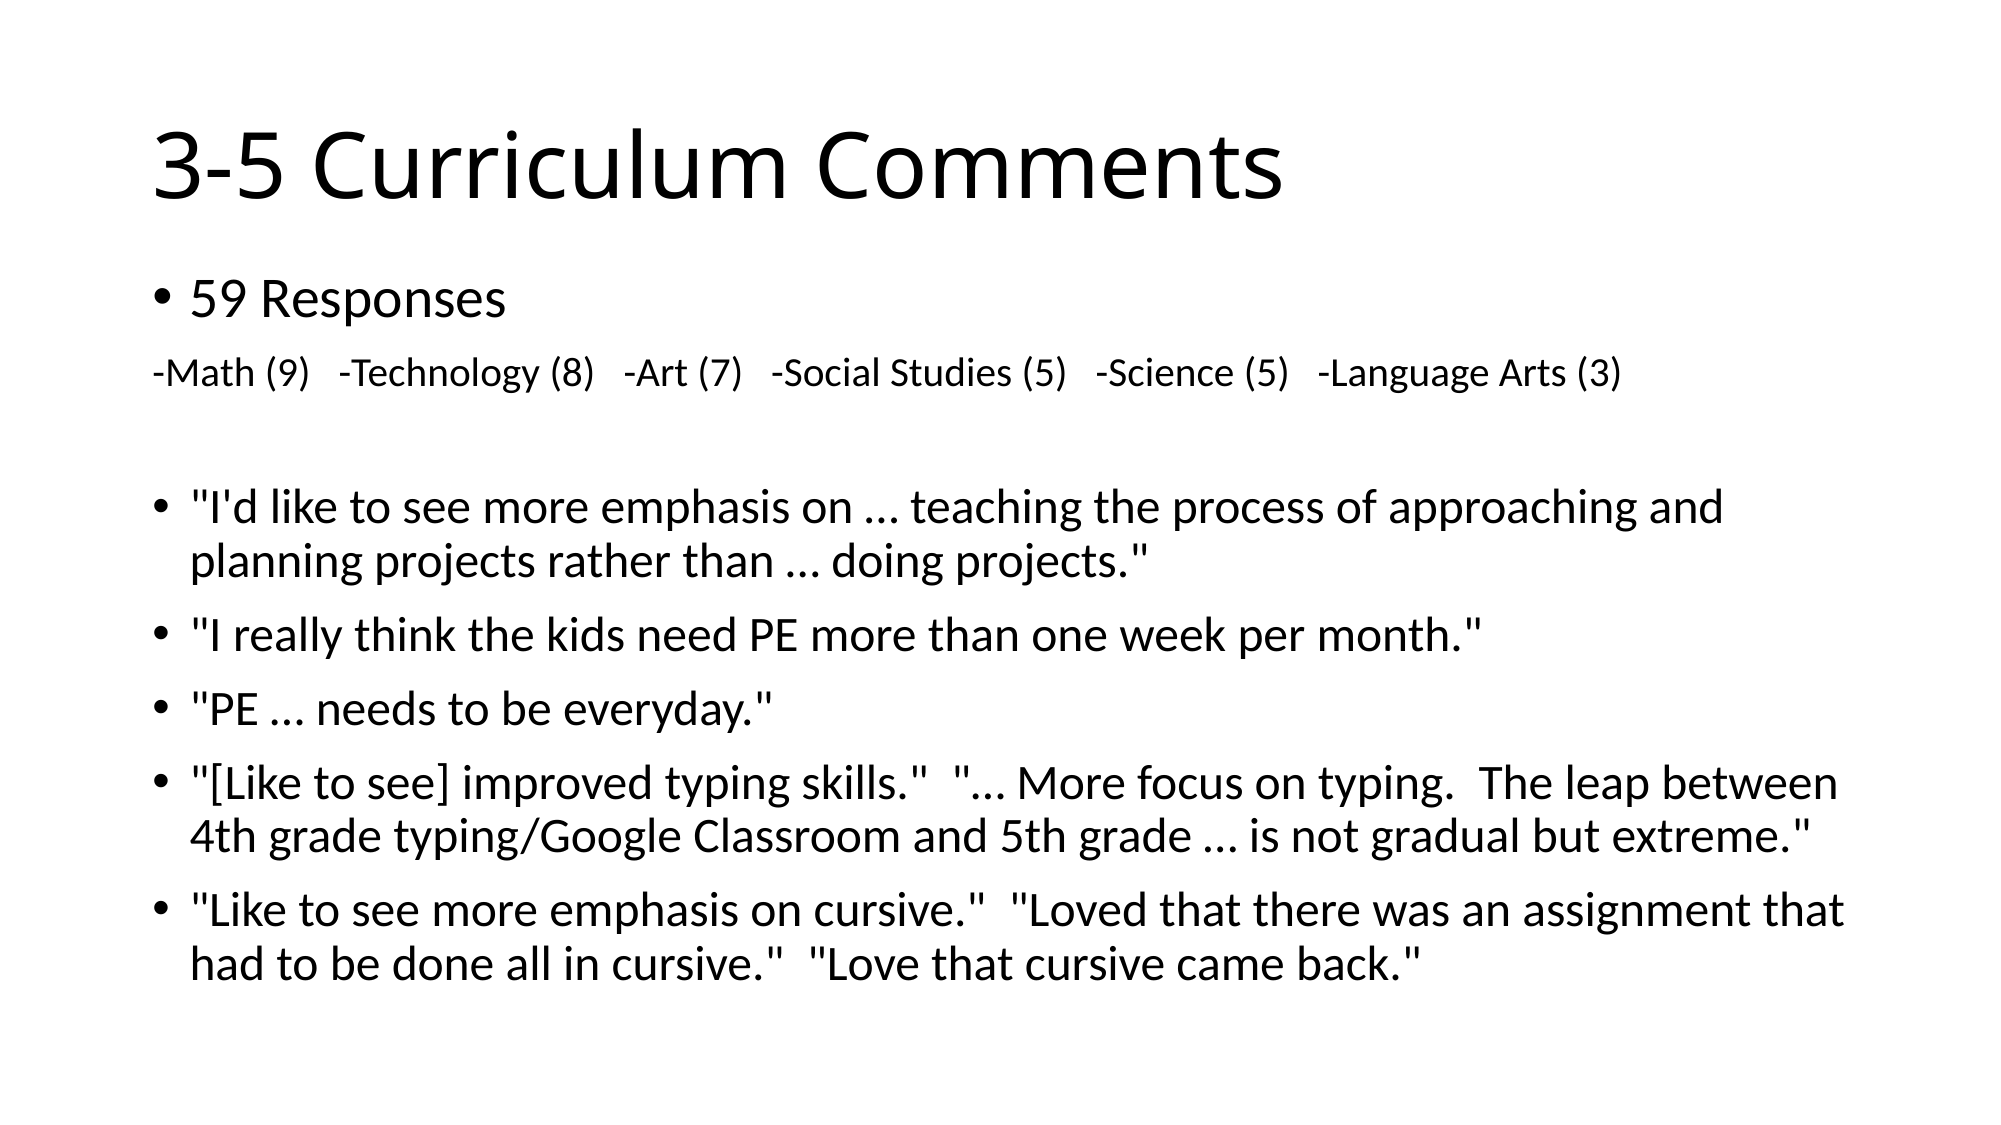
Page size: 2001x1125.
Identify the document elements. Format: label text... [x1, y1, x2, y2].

list 59 Responses -Math (9) -Technology (8) -Art (7) -Social Studies (5) -Science (5) -Language Arts (3) "I'd like to see more emphasis on … teaching the process of approaching and planning projects rather than … doing projects." "I really think the kids need PE more than one week per month." "PE … needs to be everyday." "[Like to see] improved typing skills." "… More focus on typing. The leap between 4th grade typing/Google Classroom and 5th grade … is not gradual but extreme." "Like to see more emphasis on cursive." "Loved that there was an assignment that had to be done all in cursive." "Love that cursive came back." [137, 260, 1863, 1023]
title 3-5 Curriculum Comments [137, 59, 1863, 260]
